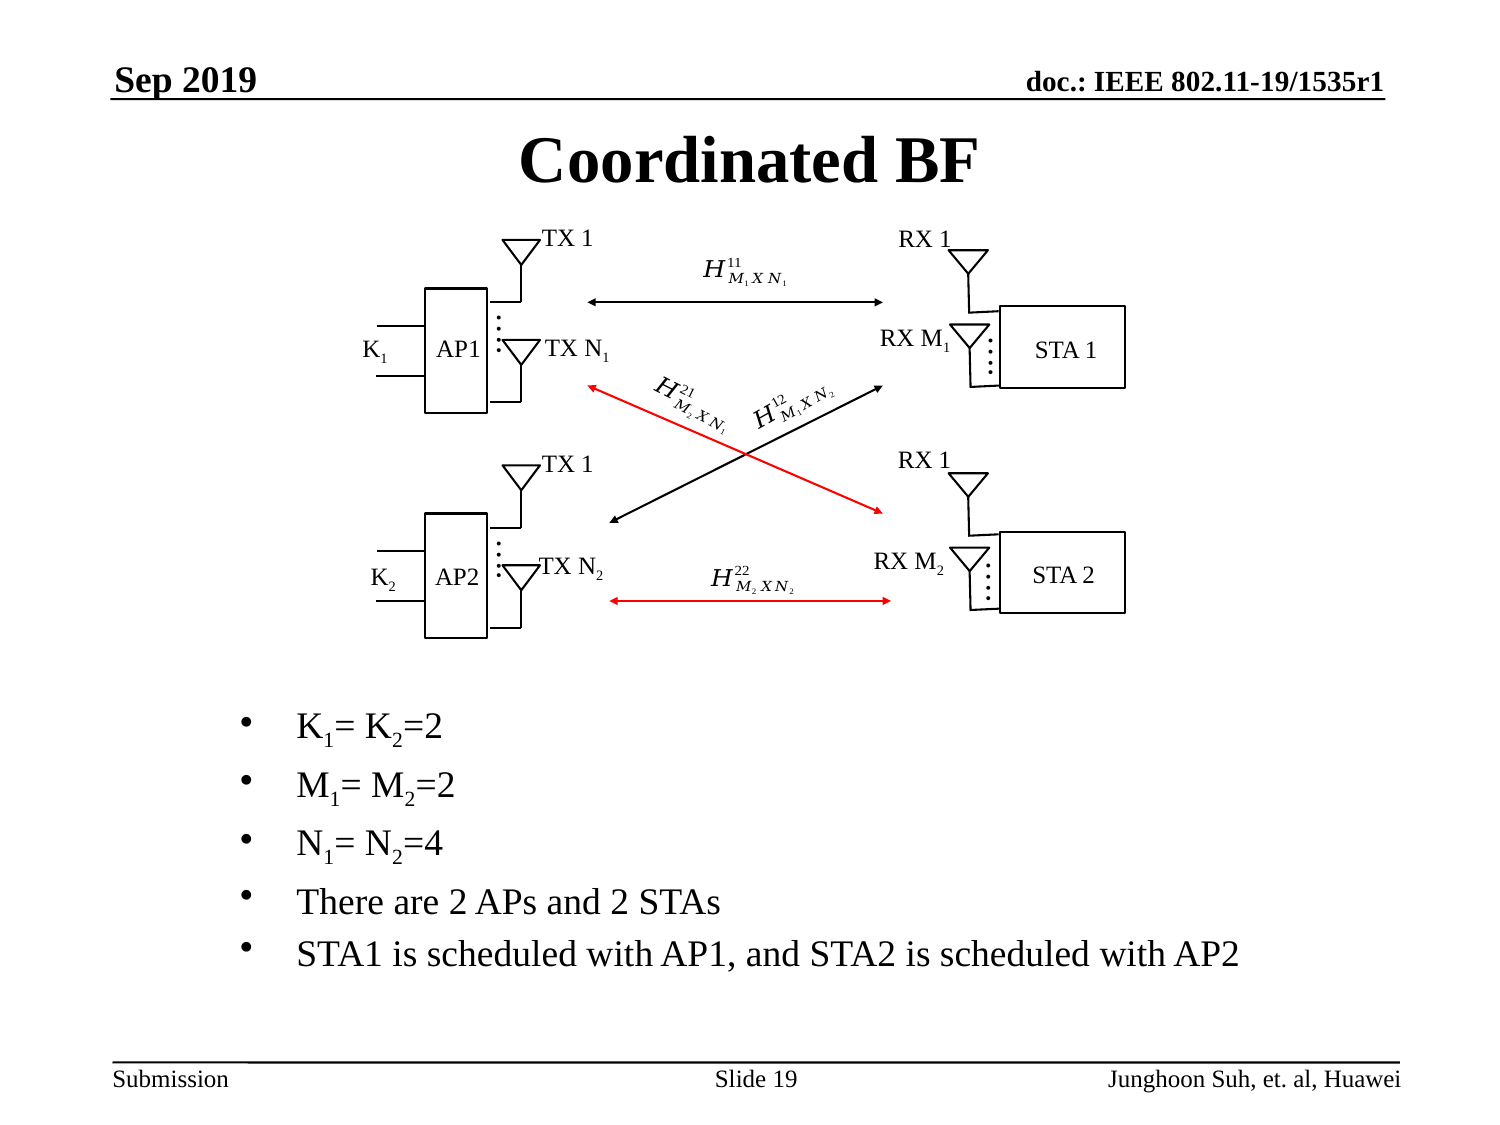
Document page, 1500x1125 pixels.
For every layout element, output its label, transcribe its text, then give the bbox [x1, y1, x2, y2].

footer Junghoon Suh, et. al, Huawei [1104, 1061, 1402, 1093]
list K1= K2=2 M1= M2=2 N1= N2=4 There are 2 APs and 2 STAs STA1 is scheduled with AP1, and STA2 is scheduled with AP2 [225, 693, 1375, 1000]
title Coordinated BF [112, 112, 1388, 200]
slide_number Slide 19 [712, 1061, 800, 1093]
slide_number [114, 54, 265, 101]
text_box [346, 213, 1126, 639]
